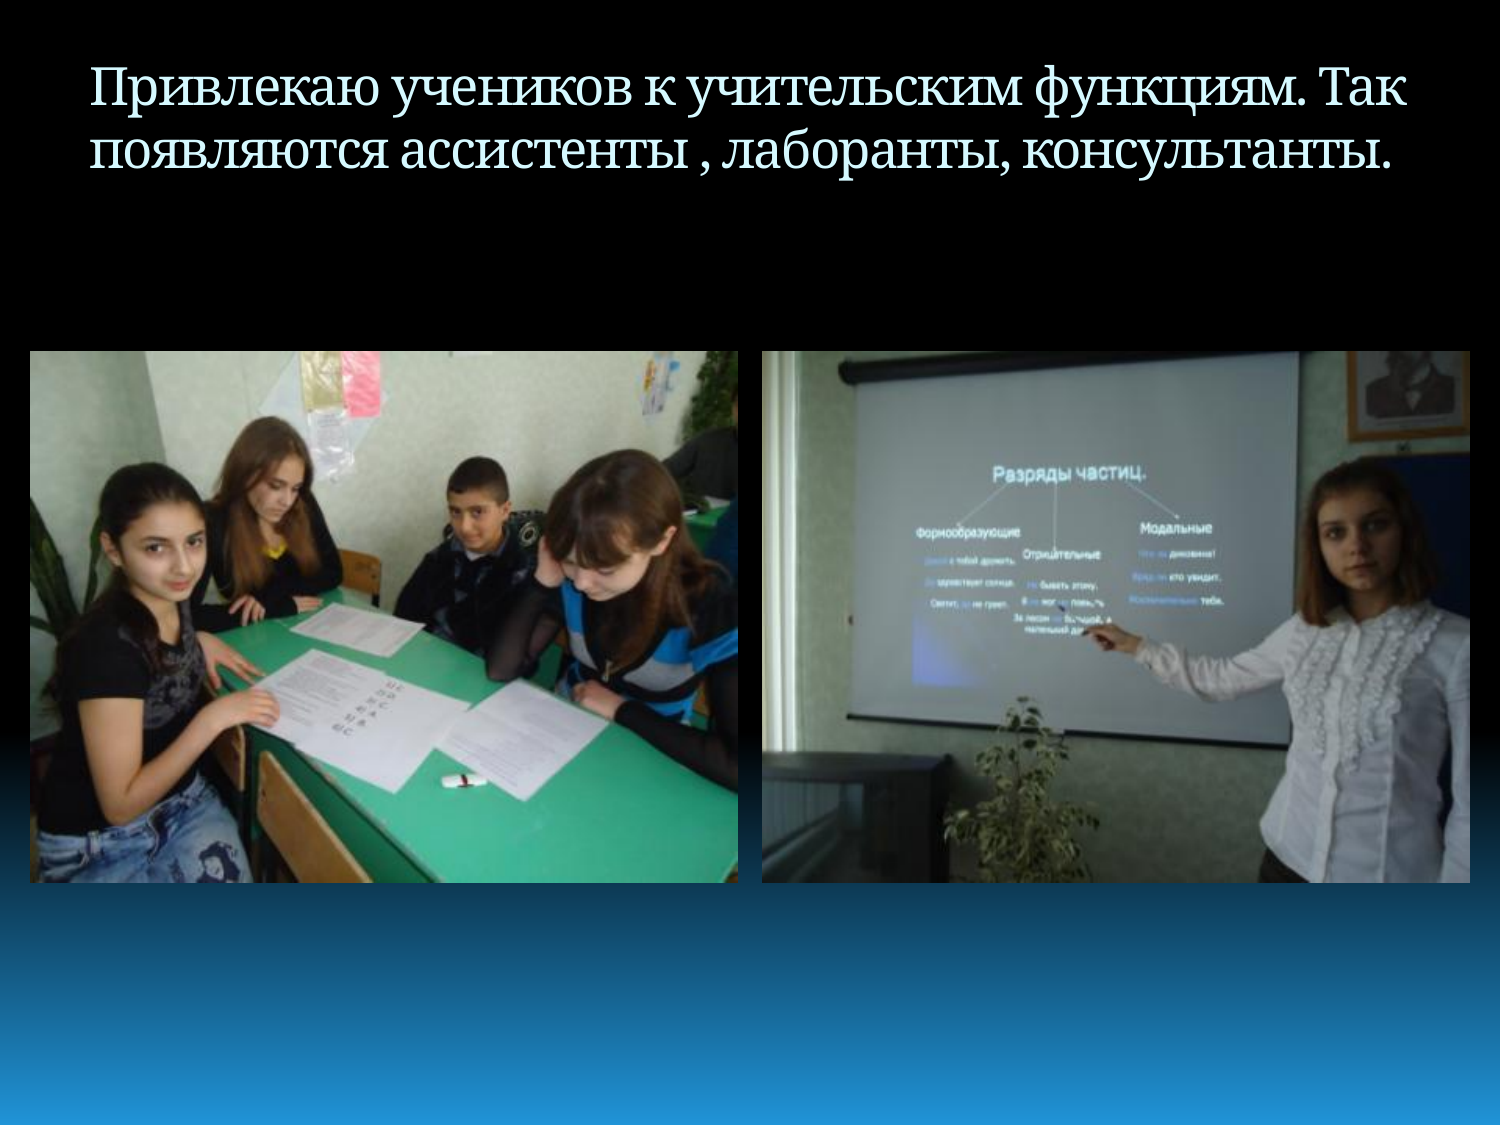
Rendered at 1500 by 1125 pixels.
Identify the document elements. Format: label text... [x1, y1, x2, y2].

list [29, 351, 738, 883]
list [761, 351, 1471, 883]
title Привлекаю учеников к учительским функциям. Так появляются ассистенты , лаборанты, консультанты. [75, 45, 1425, 305]
